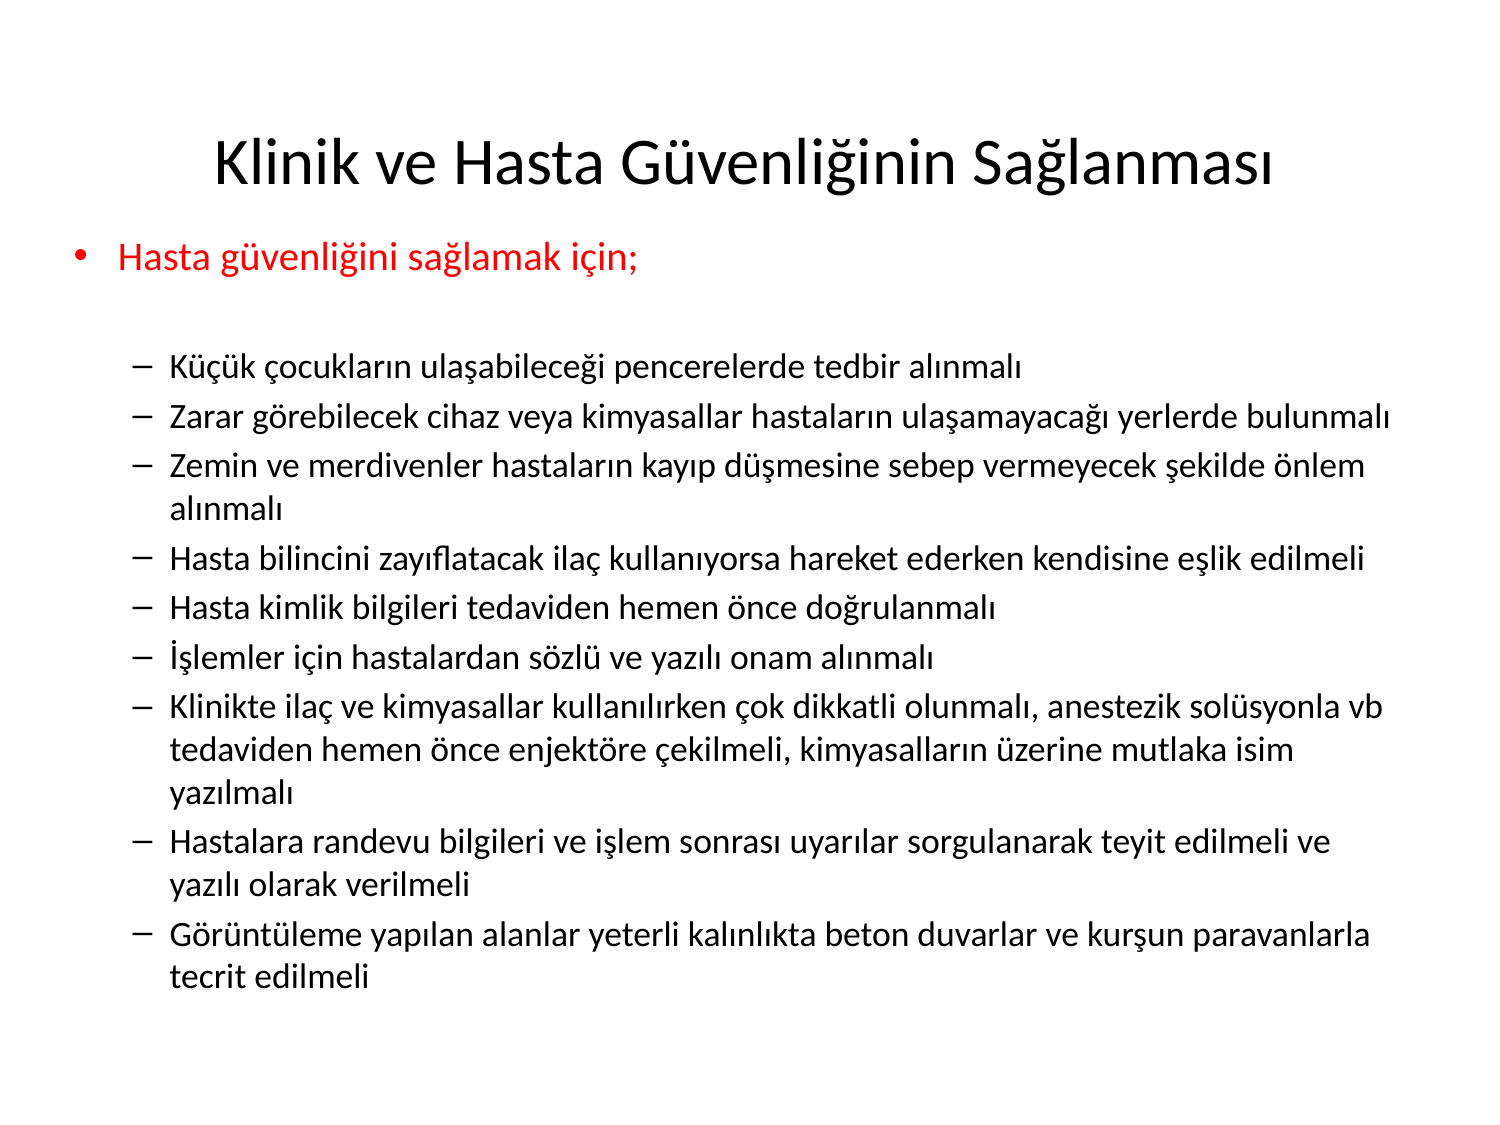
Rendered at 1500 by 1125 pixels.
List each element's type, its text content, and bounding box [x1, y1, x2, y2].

title Klinik ve Hasta Güvenliğinin Sağlanması [70, 70, 1421, 246]
list Hasta güvenliğini sağlamak için; Küçük çocukların ulaşabileceği pencerelerde tedbir alınmalı Zarar görebilecek cihaz veya kimyasallar hastaların ulaşamayacağı yerlerde bulunmalı Zemin ve merdivenler hastaların kayıp düşmesine sebep vermeyecek şekilde önlem alınmalı Hasta bilincini zayıflatacak ilaç kullanıyorsa hareket ederken kendisine eşlik edilmeli Hasta kimlik bilgileri tedaviden hemen önce doğrulanmalı İşlemler için hastalardan sözlü ve yazılı onam alınmalı Klinikte ilaç ve kimyasallar kullanılırken çok dikkatli olunmalı, anestezik solüsyonla vb tedaviden hemen önce enjektöre çekilmeli, kimyasalların üzerine mutlaka isim yazılmalı Hastalara randevu bilgileri ve işlem sonrası uyarılar sorgulanarak teyit edilmeli ve yazılı olarak verilmeli Görüntüleme yapılan alanlar yeterli kalınlıkta beton duvarlar ve kurşun paravanlarla tecrit edilmeli [58, 222, 1409, 1055]
